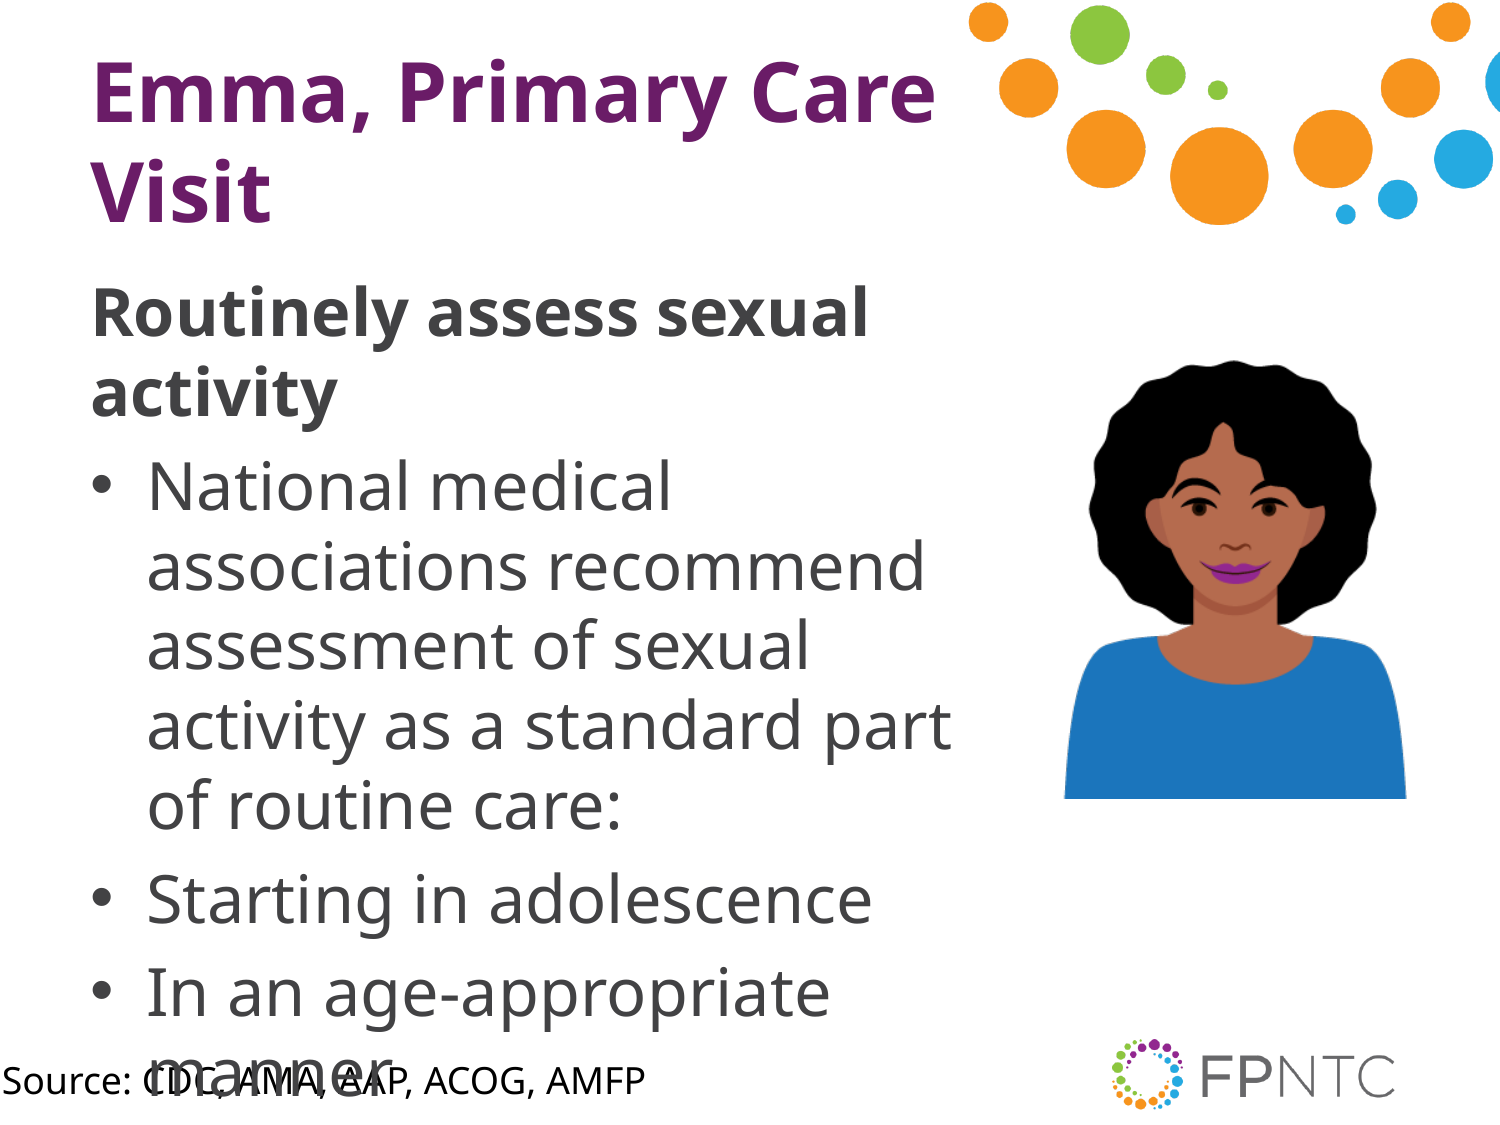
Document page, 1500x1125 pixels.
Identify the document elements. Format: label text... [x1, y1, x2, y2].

list Routinely assess sexual activity National medical associations recommend assessment of sexual activity as a standard part of routine care: Starting in adolescence In an age-appropriate manner At least annually [75, 262, 1025, 1005]
title Emma, Primary Care Visit [75, 45, 988, 233]
text_box Source: CDC, AMA, AAP, ACOG, AMFP [0, 1049, 662, 1110]
picture [962, 0, 1500, 225]
picture [987, 312, 1465, 799]
picture [1112, 1039, 1409, 1111]
